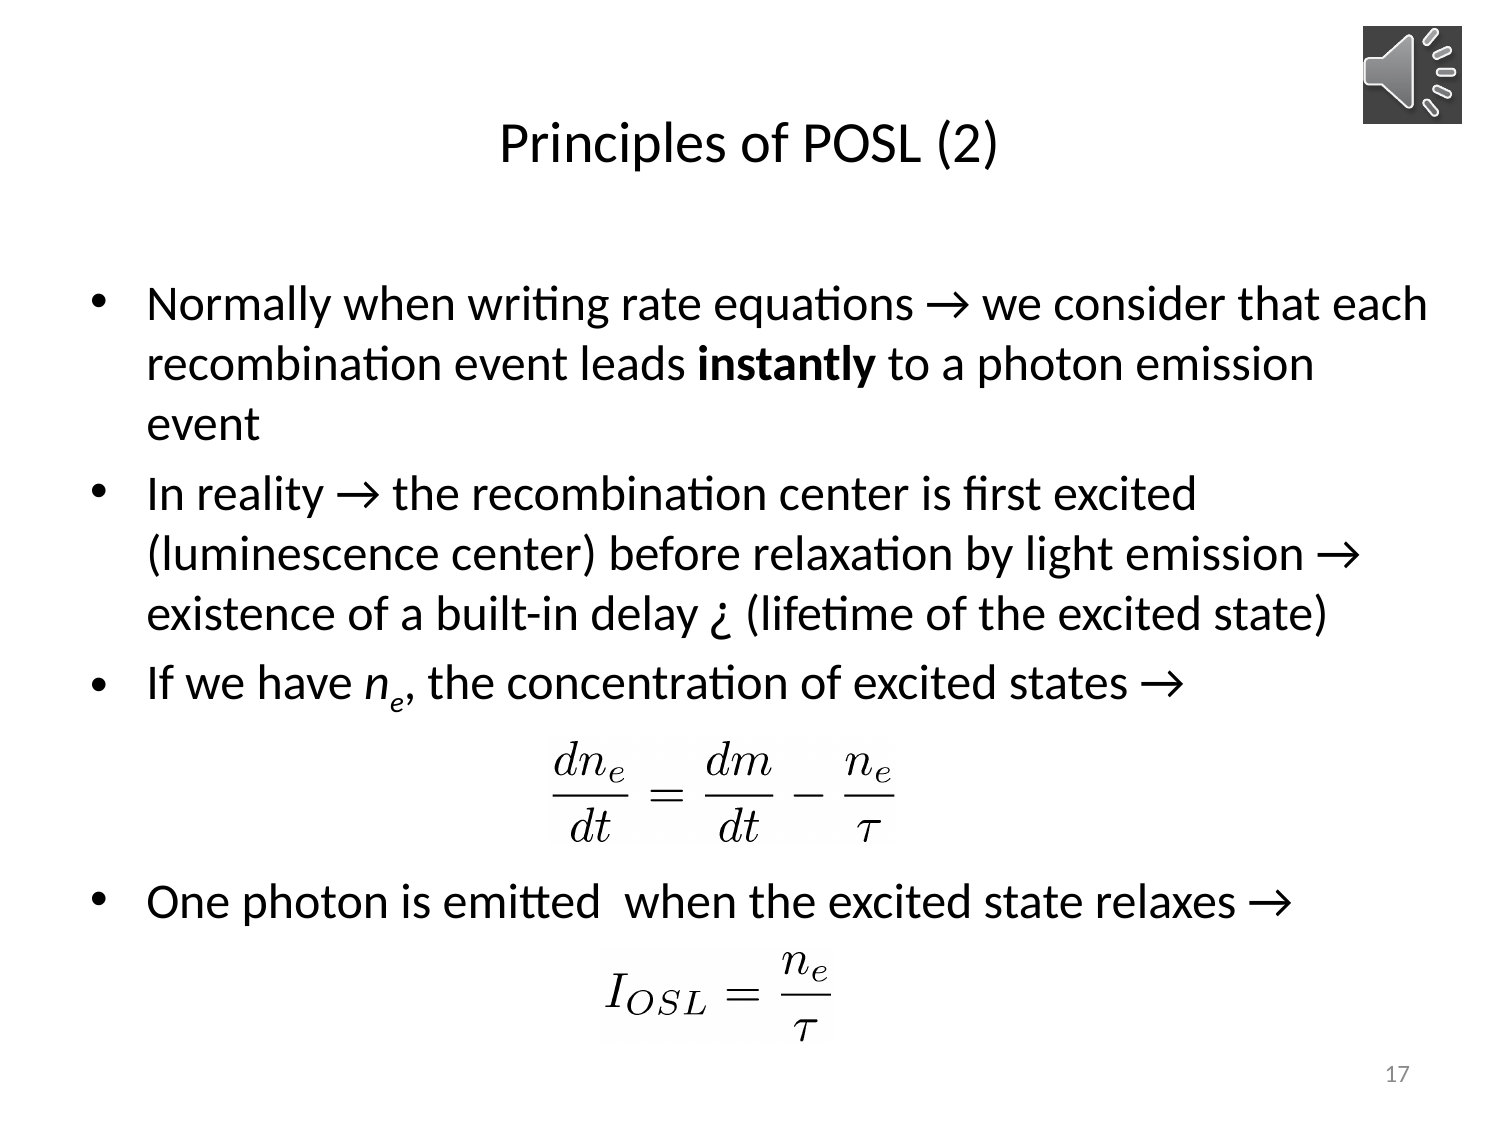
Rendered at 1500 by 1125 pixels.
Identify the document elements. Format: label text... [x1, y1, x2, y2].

picture [549, 737, 896, 845]
slide_number 17 [1074, 1042, 1425, 1103]
title Principles of POSL (2) [75, 45, 1425, 233]
picture [1362, 24, 1463, 126]
list Normally when writing rate equations → we consider that each recombination event leads instantly to a photon emission event In reality → the recombination center is first excited (luminescence center) before relaxation by light emission → existence of a built-in delay ¿ (lifetime of the excited state) If we have ne, the concentration of excited states → One photon is emitted when the excited state relaxes → [75, 262, 1450, 1013]
picture [599, 949, 834, 1043]
